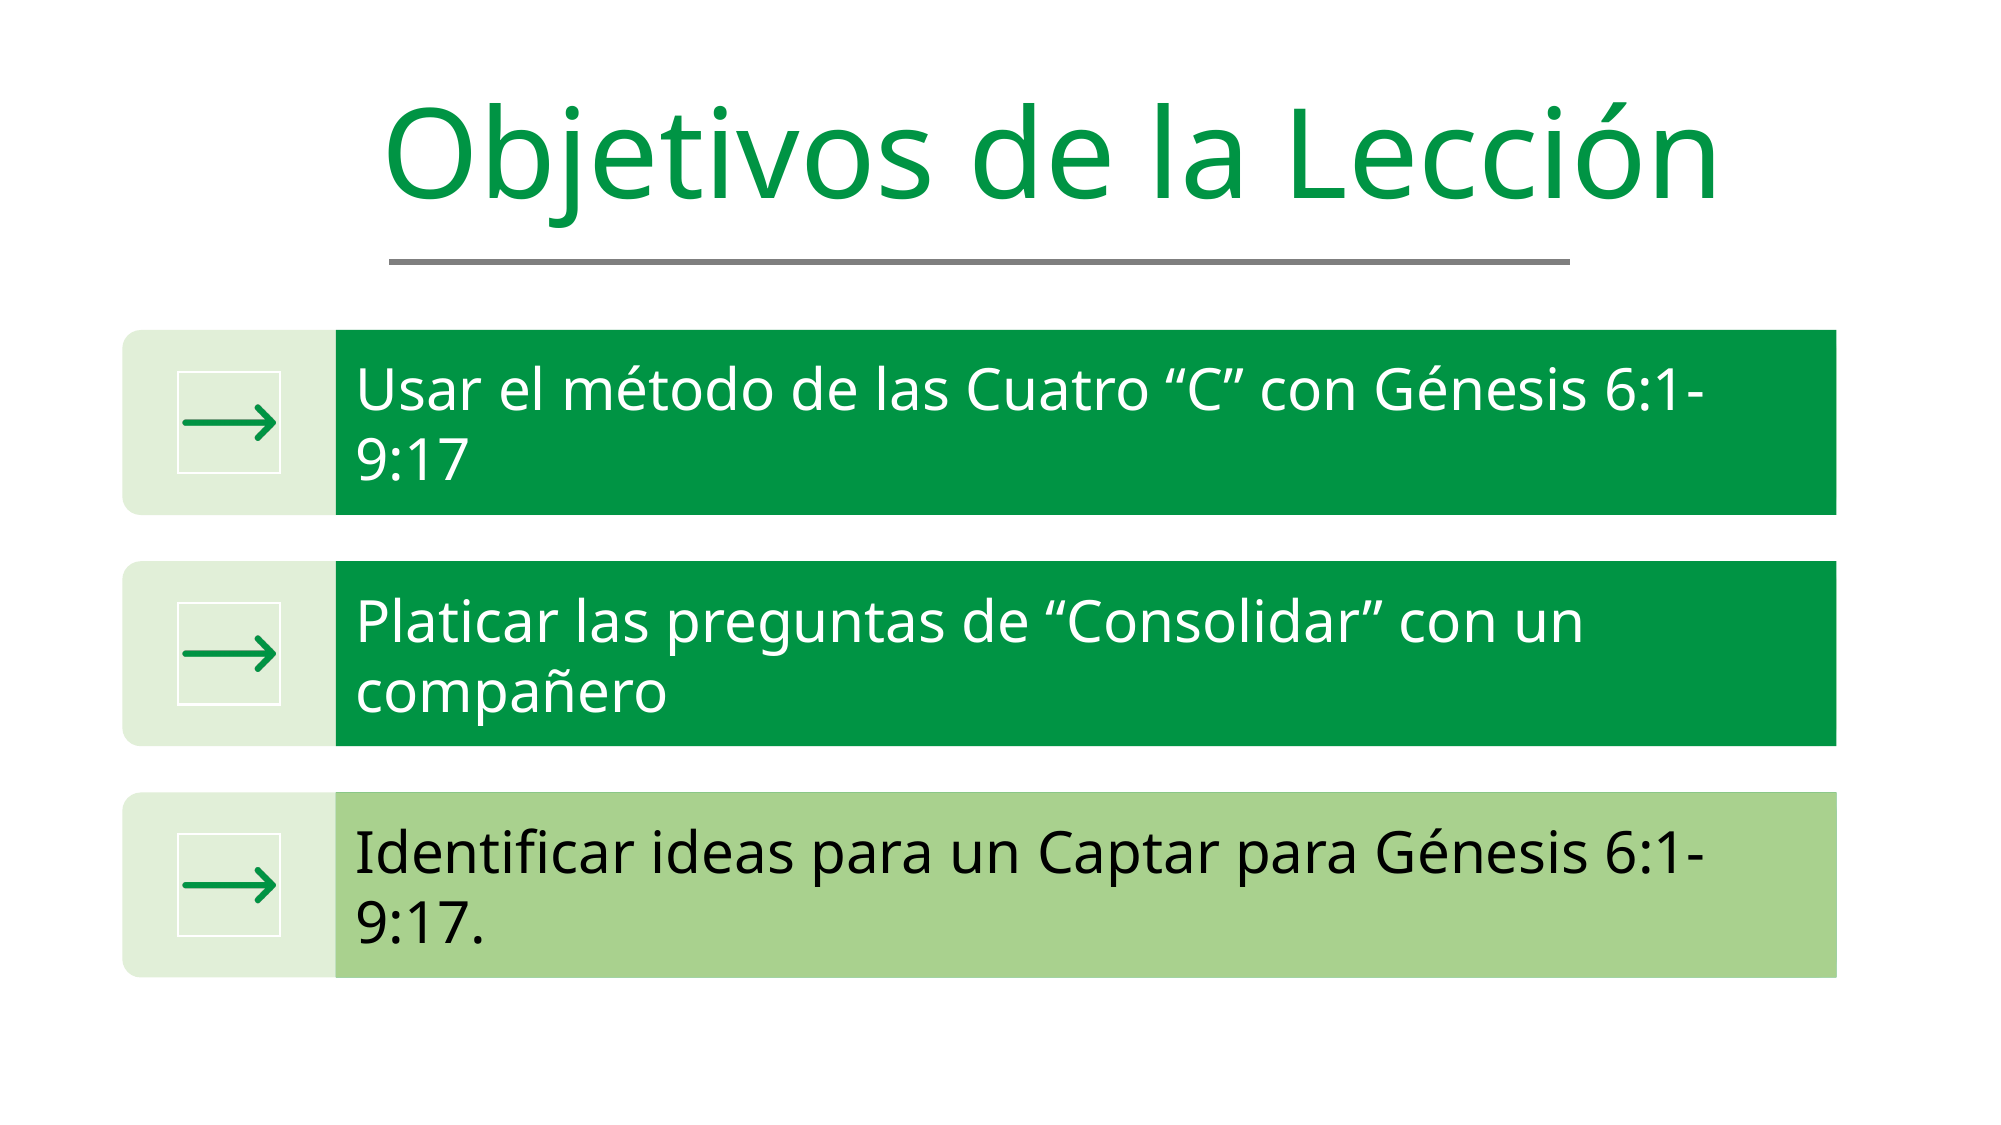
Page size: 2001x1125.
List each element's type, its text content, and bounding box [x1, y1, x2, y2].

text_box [122, 329, 1837, 978]
text_box Objetivos de la Lección [366, 66, 1837, 232]
